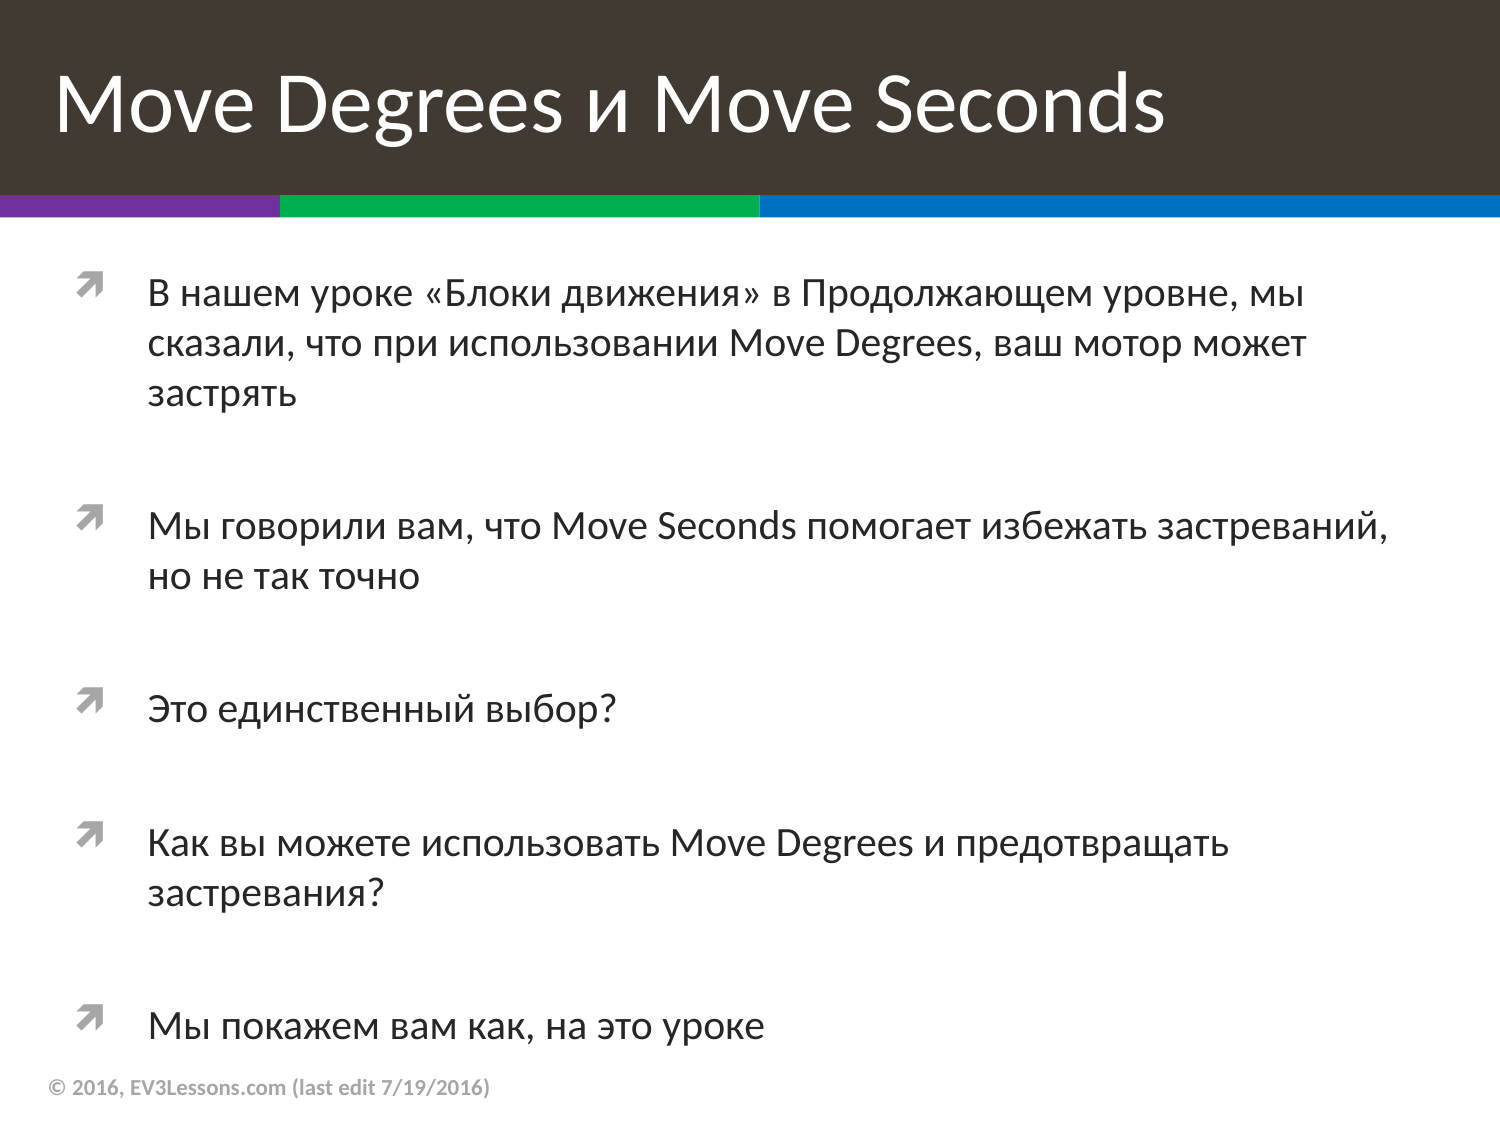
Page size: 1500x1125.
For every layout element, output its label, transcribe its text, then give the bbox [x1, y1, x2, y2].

text_box В нашем уроке «Блоки движения» в Продолжающем уровне, мы сказали, что при использовании Move Degrees, ваш мотор может застрять Мы говорили вам, что Move Seconds помогает избежать застреваний, но не так точно Это единственный выбор? Как вы можете использовать Move Degrees и предотвращать застревания? Мы покажем вам как, на это уроке [58, 256, 1429, 1056]
title Move Degrees и Move Seconds [0, 0, 1500, 195]
footer © 2016, EV3Lessons.com (last edit 7/19/2016) [32, 1055, 1038, 1116]
